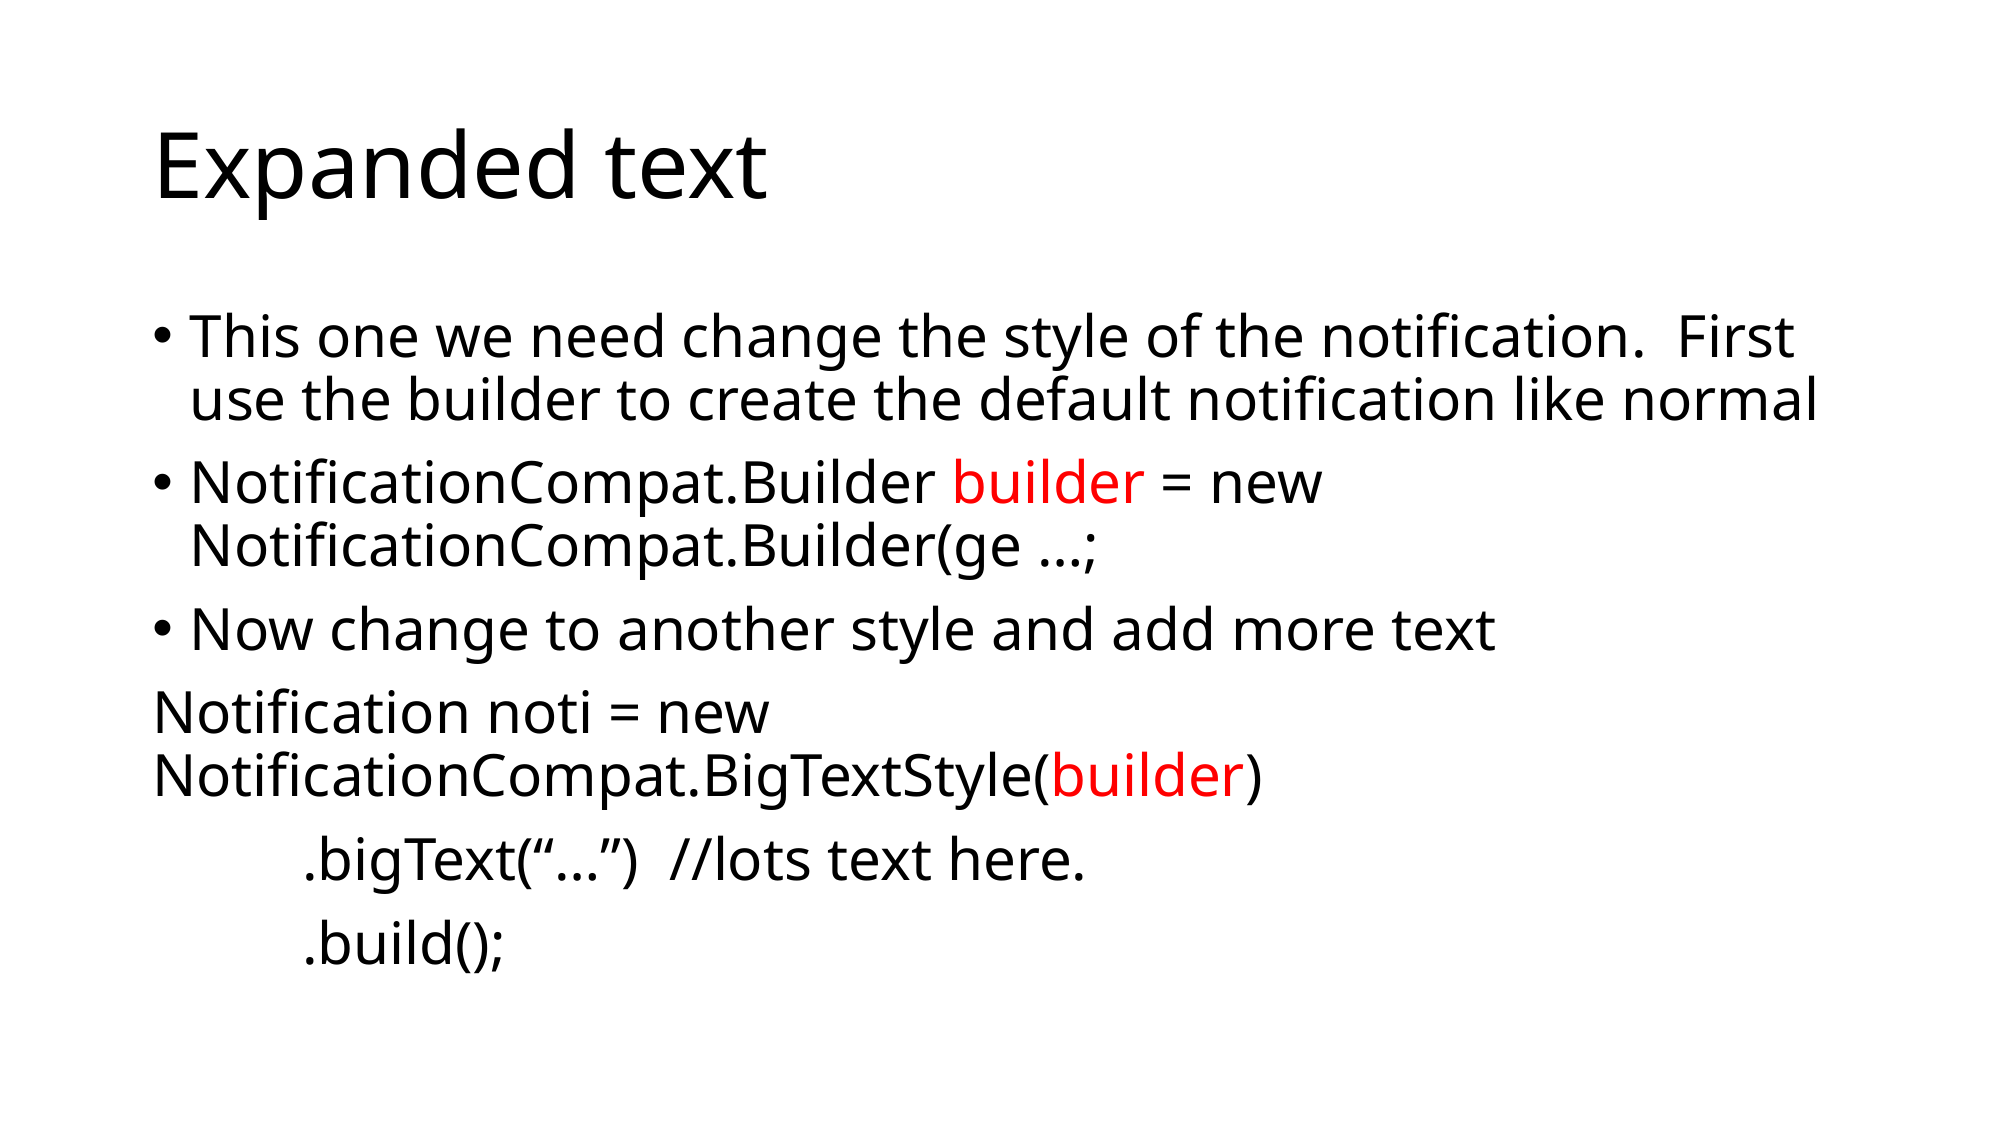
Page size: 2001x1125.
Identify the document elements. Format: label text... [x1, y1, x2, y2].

title Expanded text [137, 59, 1863, 278]
list This one we need change the style of the notification. First use the builder to create the default notification like normal NotificationCompat.Builder builder = new NotificationCompat.Builder(ge …; Now change to another style and add more text Notification noti = new NotificationCompat.BigTextStyle(builder) .bigText(“…”) //lots text here. .build(); [137, 299, 1863, 1014]
